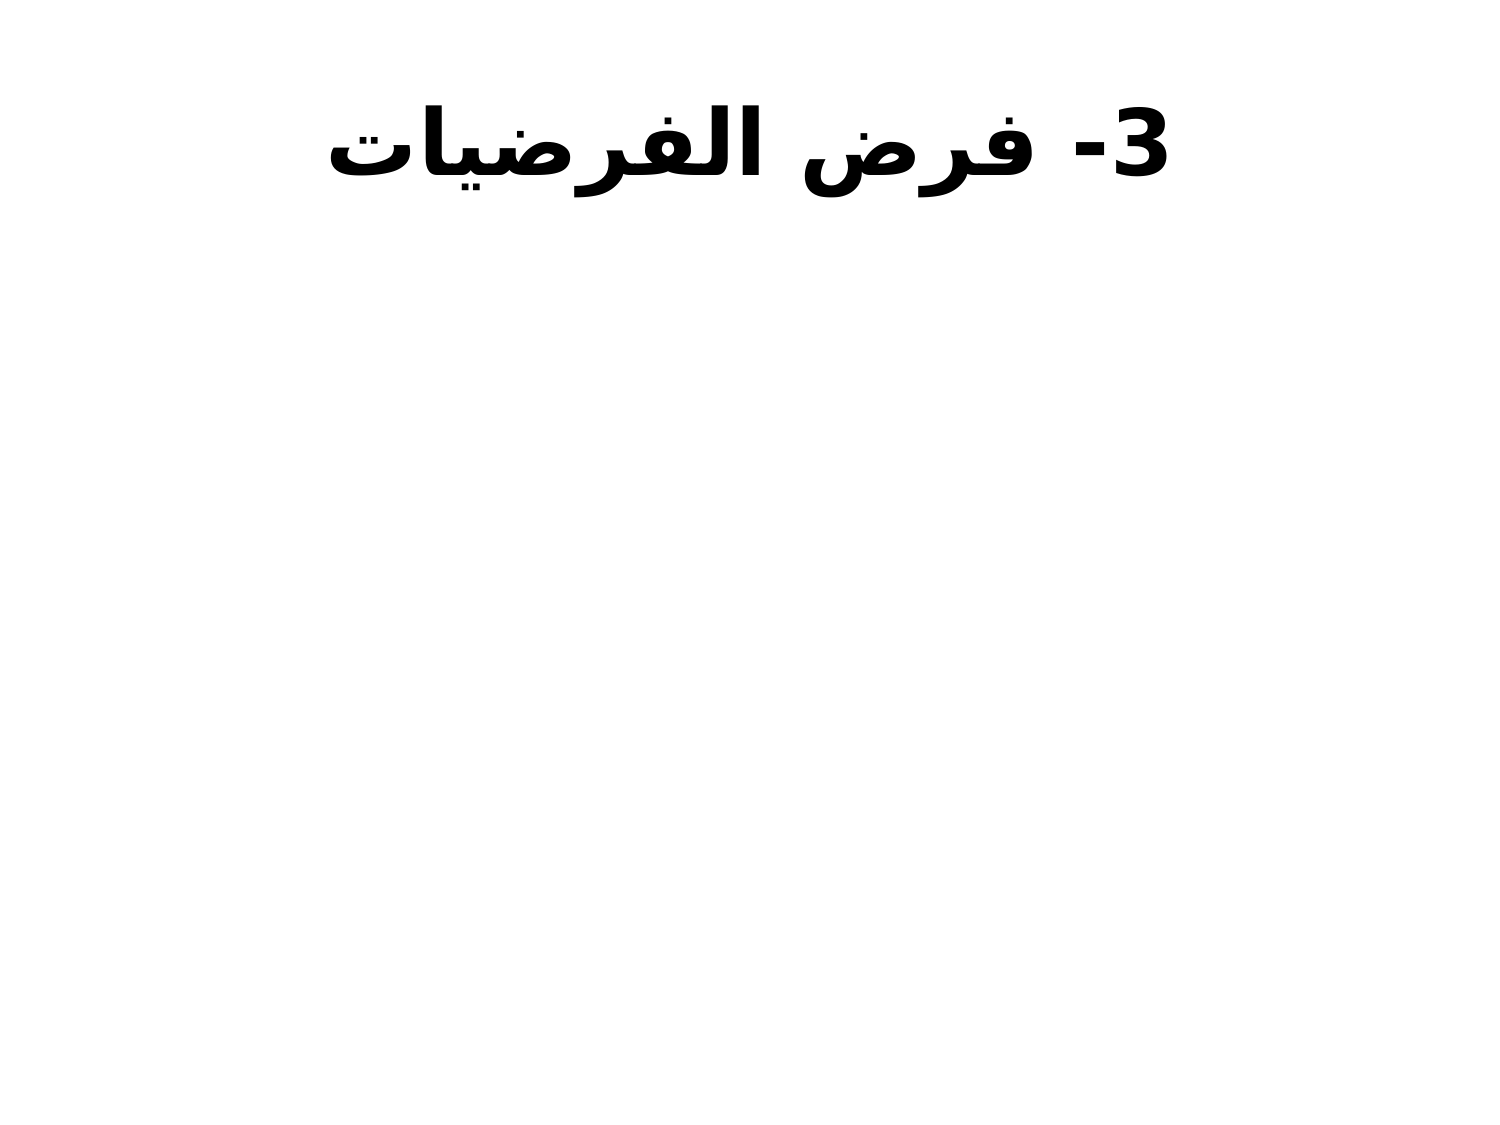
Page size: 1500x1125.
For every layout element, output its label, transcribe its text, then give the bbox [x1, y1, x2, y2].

title 3- فرض الفرضيات [75, 45, 1425, 233]
